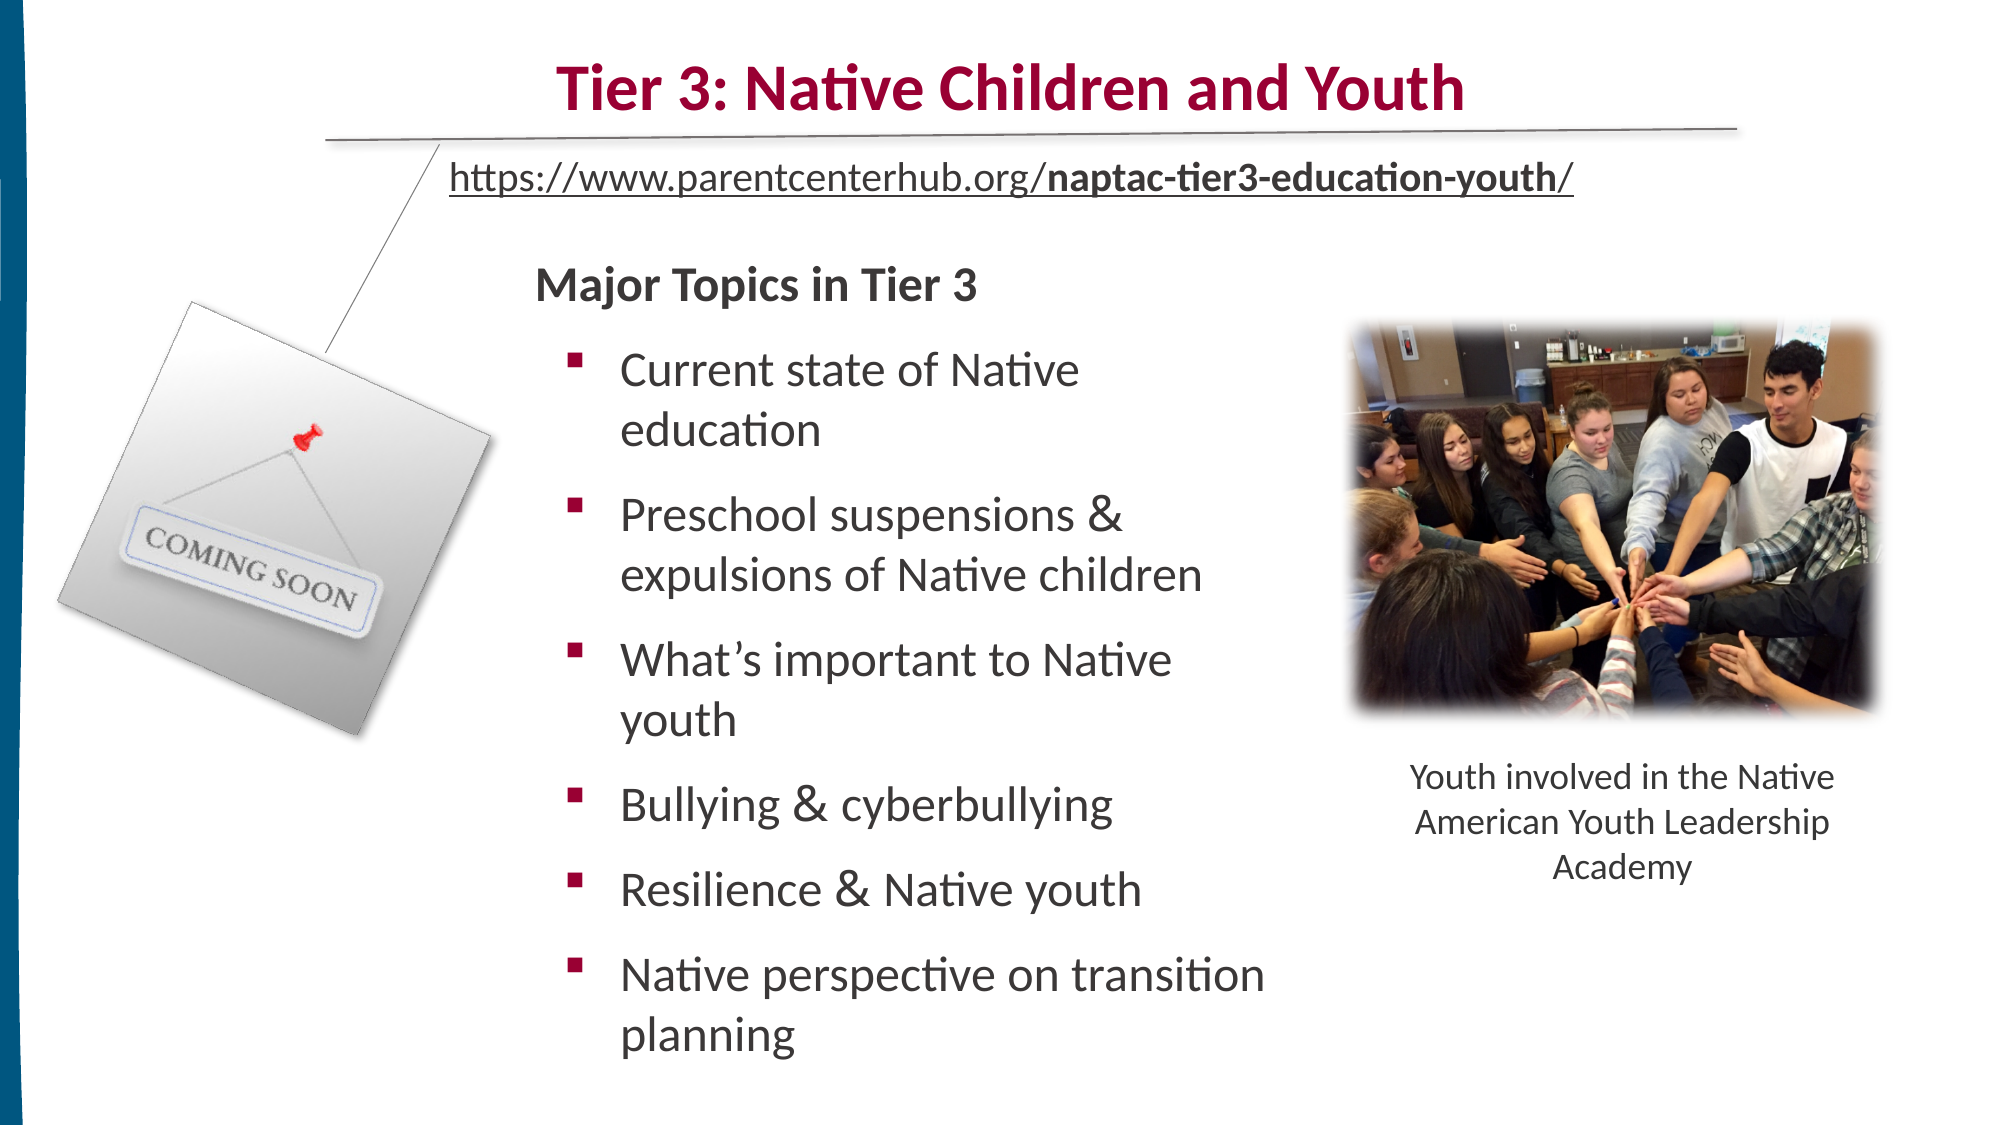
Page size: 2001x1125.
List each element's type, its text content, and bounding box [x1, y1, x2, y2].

text_box [0, 0, 29, 1125]
text_box Major Topics in Tier 3 Current state of Native education Preschool suspensions & expulsions of Native children What’s important to Native youth Bullying & cyberbullying Resilience & Native youth Native perspective on transition planning [520, 243, 1301, 1069]
title Tier 3: Native Children and Youth [361, 47, 1662, 128]
text_box https://www.parentcenterhub.org/naptac-tier3-education-youth/ [408, 142, 1614, 208]
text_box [325, 128, 1738, 141]
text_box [325, 144, 440, 353]
picture [59, 303, 490, 734]
picture [1339, 313, 1888, 725]
text_box Youth involved in the Native American Youth Leadership Academy [1357, 744, 1888, 895]
